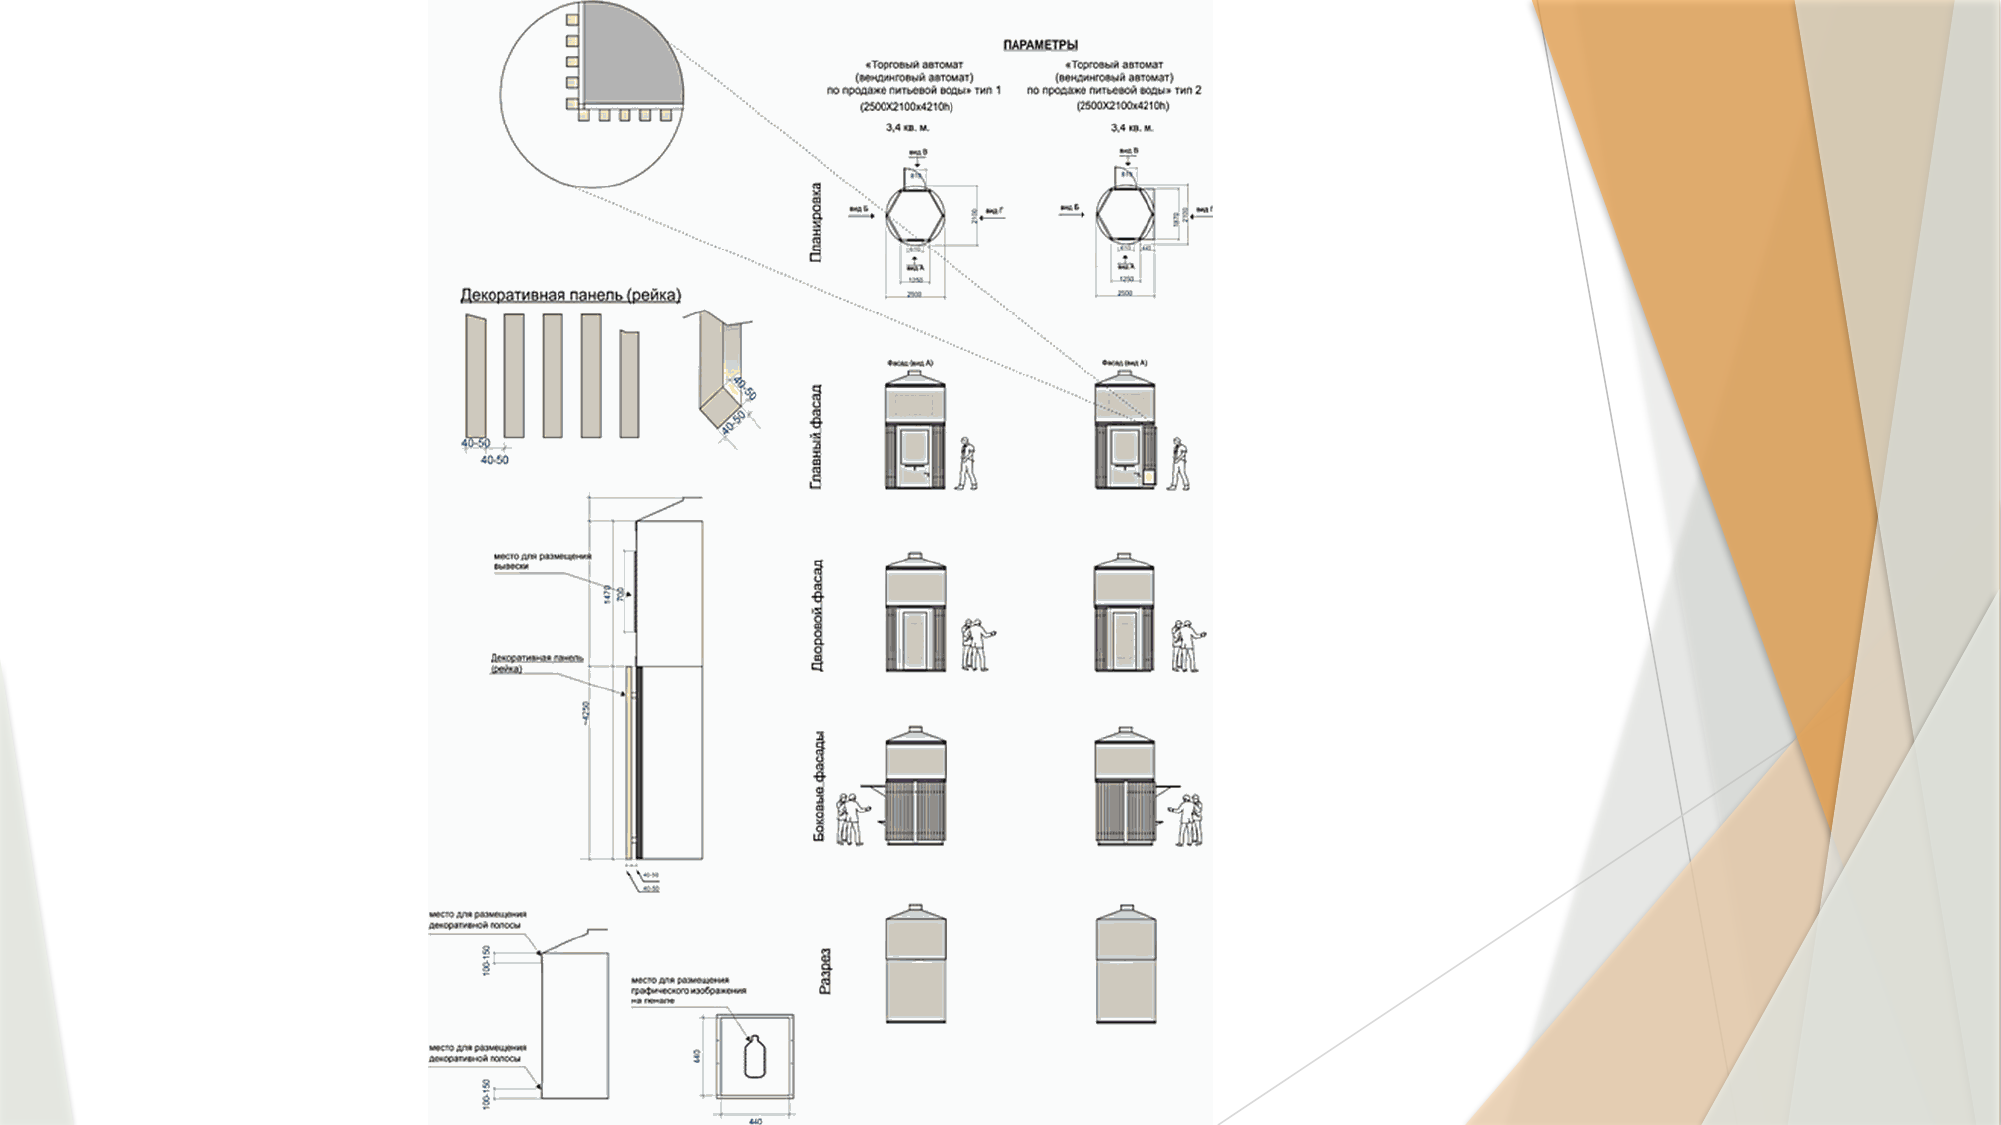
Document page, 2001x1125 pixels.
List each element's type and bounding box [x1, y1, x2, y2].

picture [427, 0, 1213, 1125]
